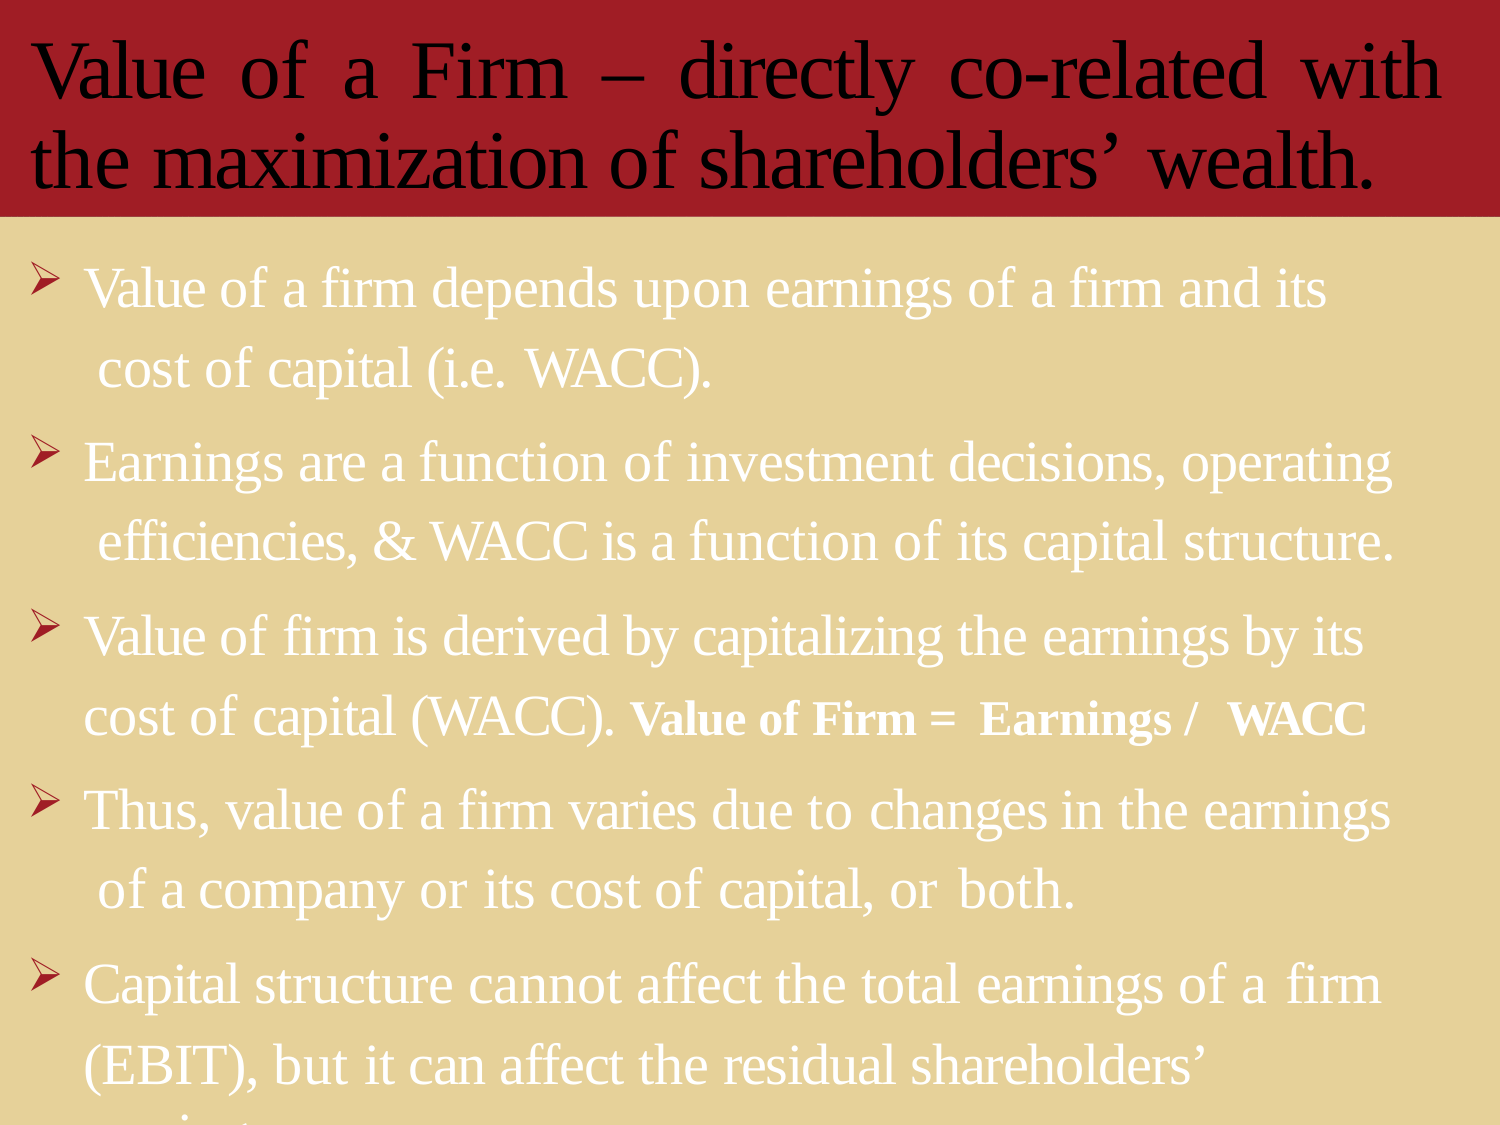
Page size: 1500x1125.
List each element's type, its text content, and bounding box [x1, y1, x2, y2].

text_box Value of a firm depends upon earnings of a firm and its cost of capital (i.e. WACC). Earnings are a function of investment decisions, operating efficiencies, & WACC is a function of its capital structure. Value of firm is derived by capitalizing the earnings by its cost of capital (WACC). Value of Firm = Earnings / WACC Thus, value of a firm varies due to changes in the earnings of a company or its cost of capital, or both. Capital structure cannot affect the total earnings of a firm (EBIT), but it can affect the residual shareholders’ earnings. [24, 237, 1432, 1125]
text_box [0, 0, 1500, 217]
title Value of a Firm – directly co-related with the maximization of shareholders’ wealth. [27, 12, 1475, 214]
text_box [0, 217, 1500, 1125]
